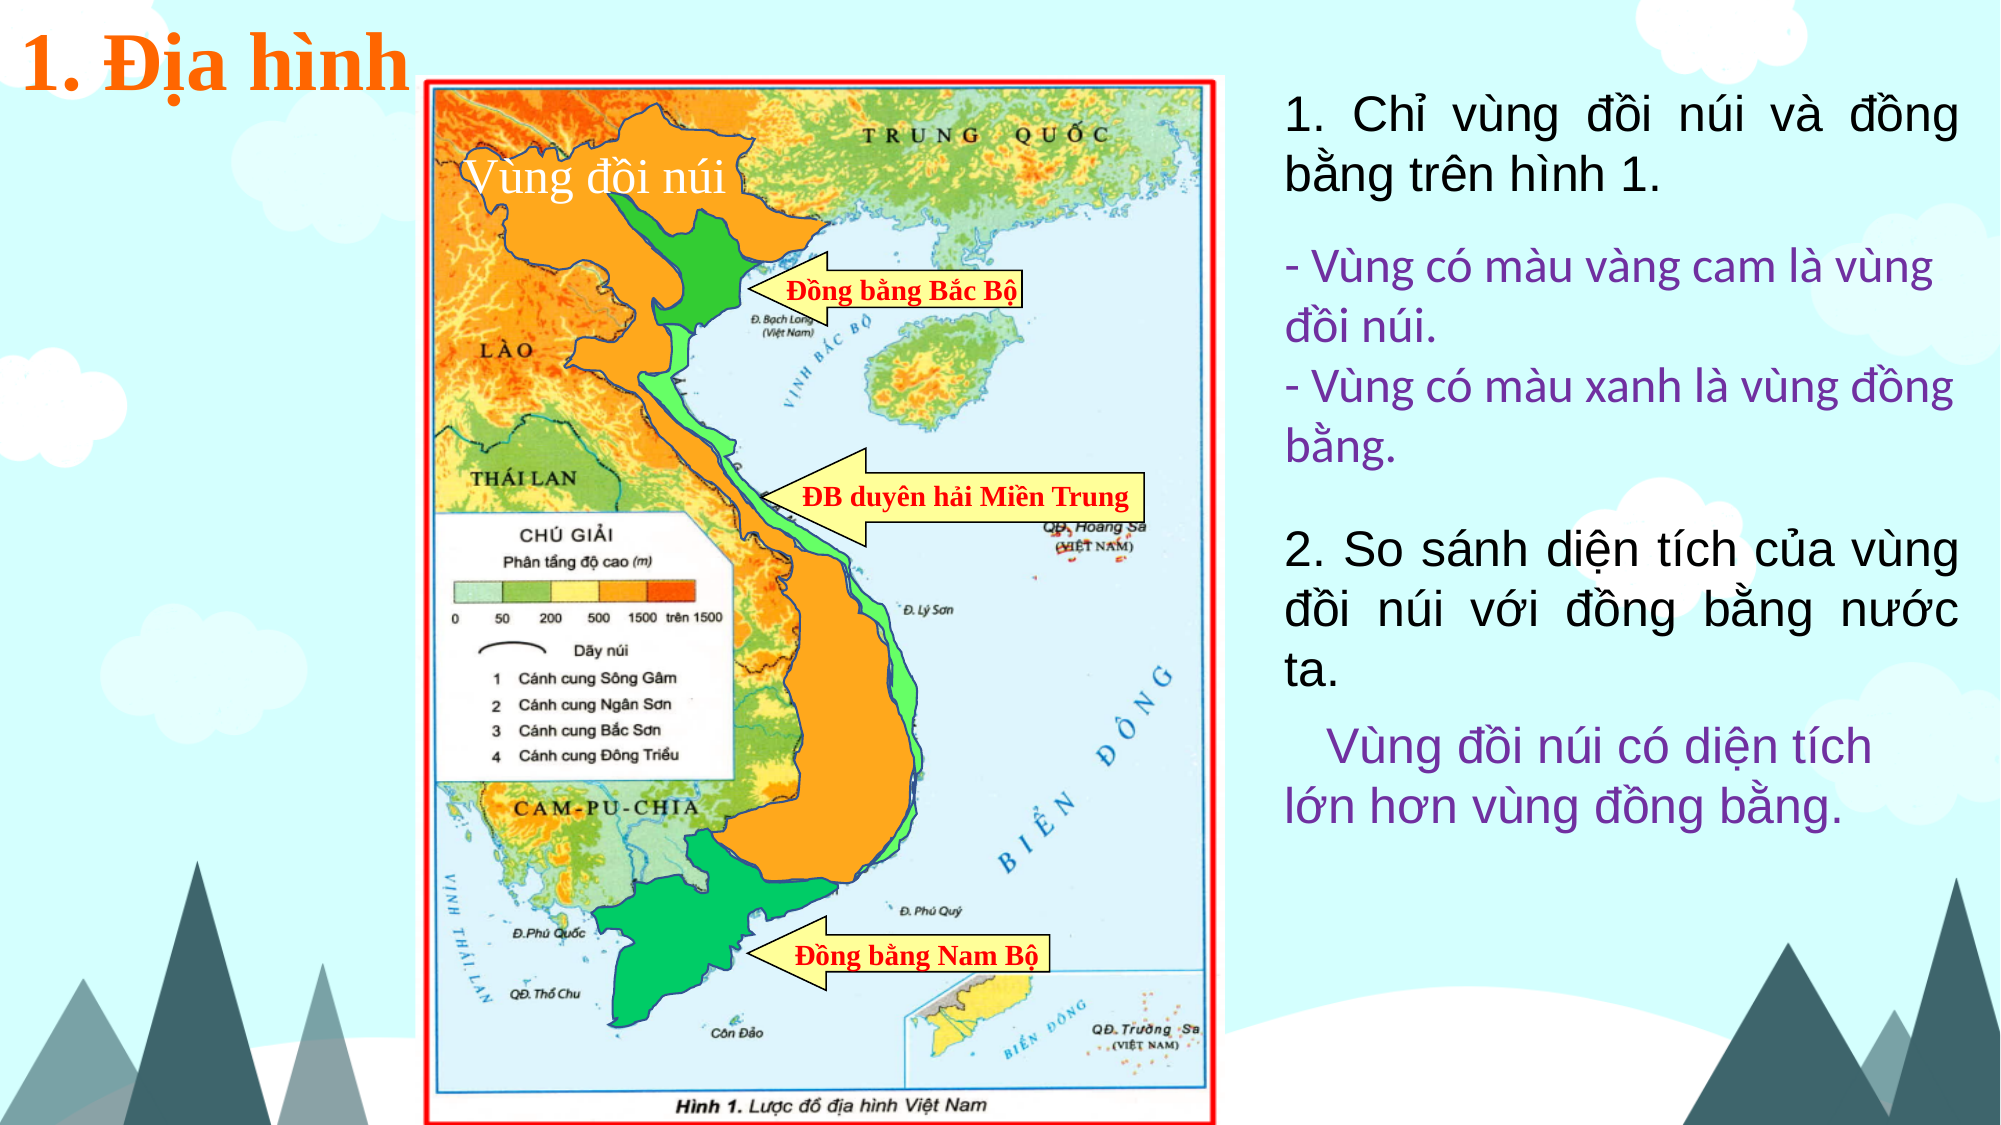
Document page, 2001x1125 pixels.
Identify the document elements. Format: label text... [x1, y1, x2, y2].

text_box - Vùng có màu vàng cam là vùng đồi núi. - Vùng có màu xanh là vùng đồng bằng. [1269, 224, 1975, 480]
text_box 1. Địa hình [4, 0, 1489, 115]
text_box 1. Chỉ vùng đồi núi và đồng bằng trên hình 1. [1269, 74, 1975, 209]
text_box Vùng đồi núi có diện tích lớn hơn vùng đồng bằng. [1269, 706, 1938, 841]
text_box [747, 916, 1063, 1015]
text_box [748, 251, 1035, 326]
picture [0, 0, 2001, 1125]
text_box 2. So sánh diện tích của vùng đồi núi với đồng bằng nước ta. [1269, 509, 1975, 704]
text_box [761, 448, 1217, 547]
